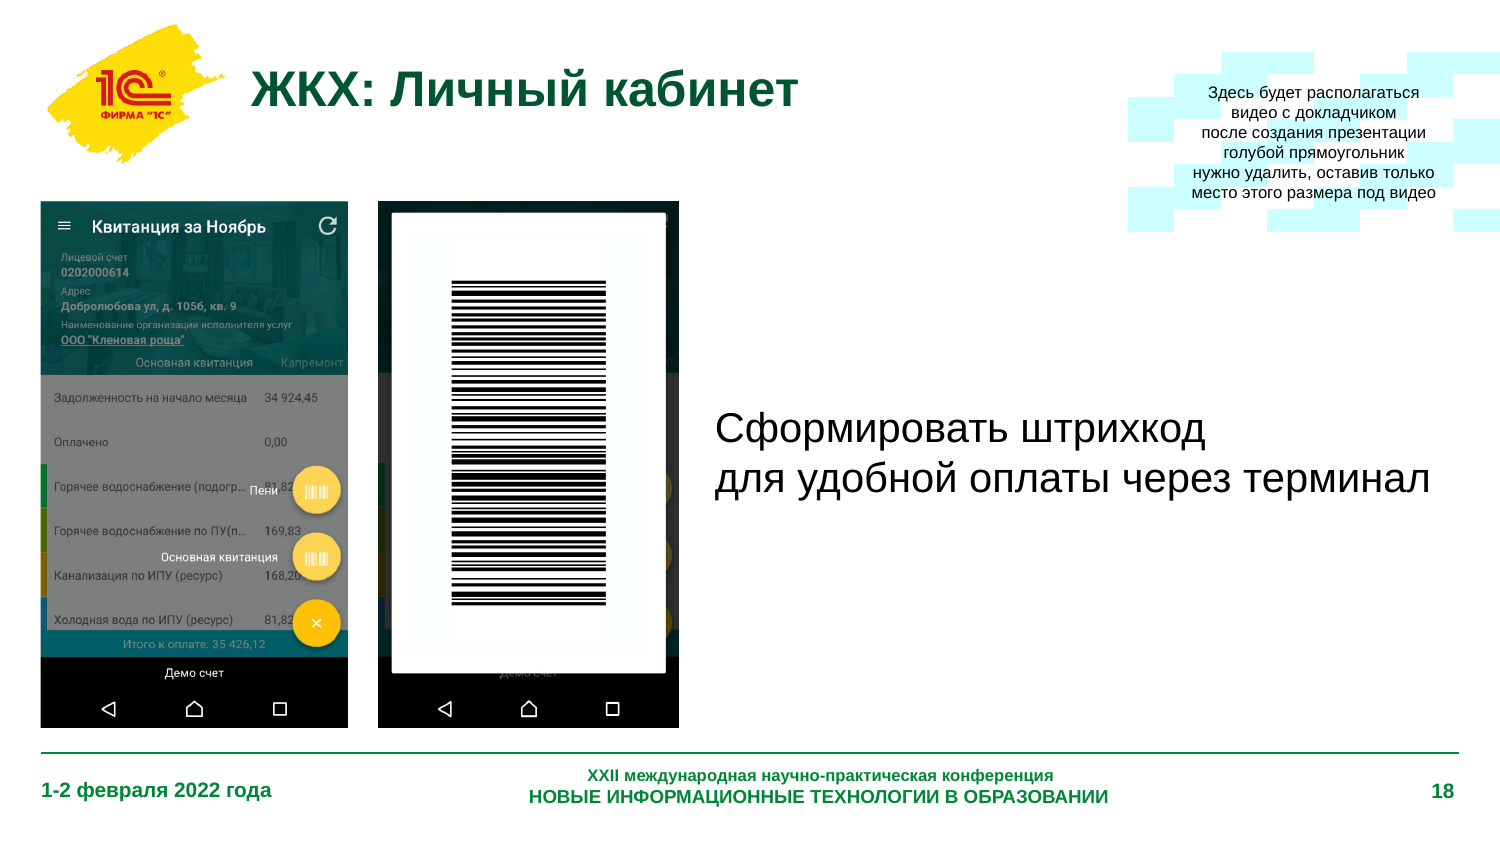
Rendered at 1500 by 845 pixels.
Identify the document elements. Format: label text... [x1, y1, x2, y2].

picture [41, 20, 229, 167]
text_box [1128, 52, 1500, 233]
picture [40, 201, 348, 729]
text_box Здесь будет располагаться видео с докладчиком после создания презентации голубой прямоугольник нужно удалить, оставив только место этого размера под видео [1174, 74, 1454, 209]
text_box XXII международная научно-практическая конференция НОВЫЕ ИНФОРМАЦИОННЫЕ ТЕХНОЛОГИИ В ОБРАЗОВАНИИ [277, 764, 1365, 808]
text_box 1-2 февраля 2022 года [41, 776, 277, 802]
text_box Сформировать штрихкод для удобной оплаты через терминал [684, 393, 1469, 536]
text_box 18 [1328, 777, 1455, 803]
title ЖКХ: Личный кабинет [242, 15, 1424, 157]
picture [377, 201, 680, 729]
